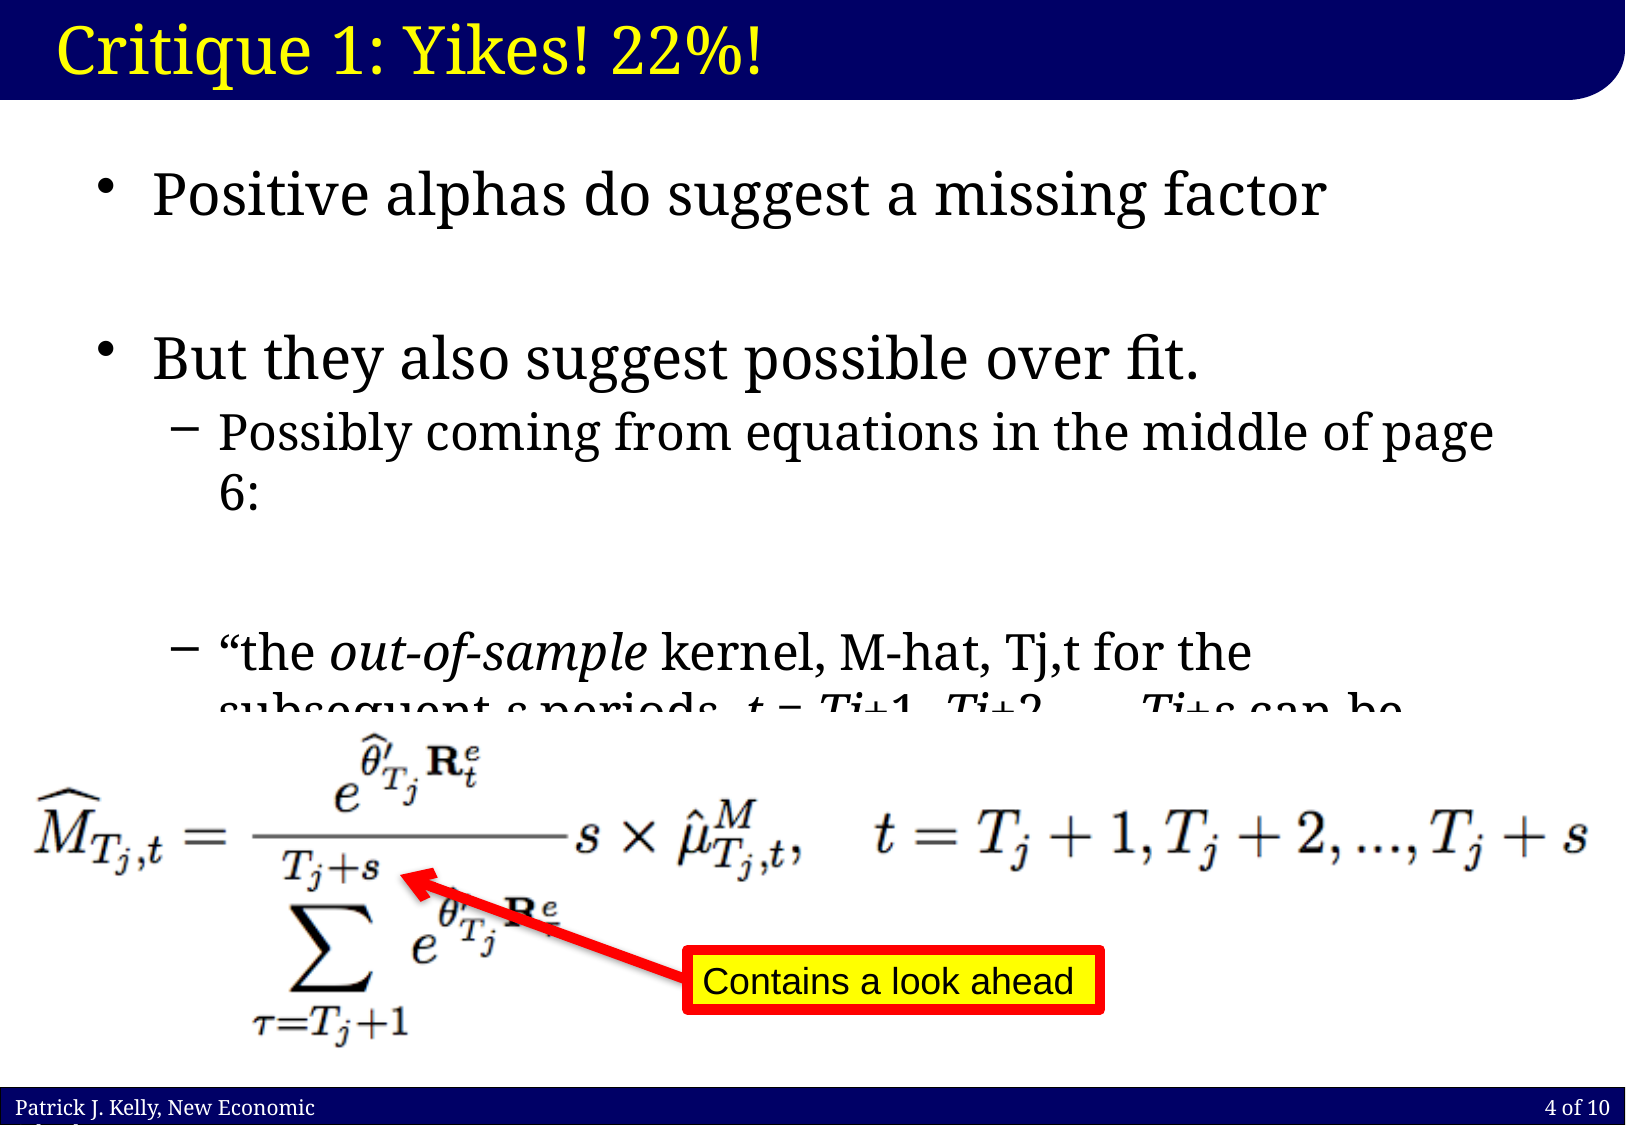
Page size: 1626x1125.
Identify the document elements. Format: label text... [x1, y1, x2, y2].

slide_number 4 of 10 [1245, 1087, 1625, 1125]
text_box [0, 712, 1625, 1064]
slide_number Patrick J. Kelly, New Economic School [0, 1087, 380, 1125]
title Critique 1: Yikes! 22%! [40, 0, 1585, 96]
list Positive alphas do suggest a missing factor But they also suggest possible over fit. Possibly coming from equations in the middle of page 6: “the out-of-sample kernel, M-hat, Tj,t for the subsequent s periods, t = Tj+1, Tj+2, …, Tj+s can be constructed as [80, 149, 1544, 711]
